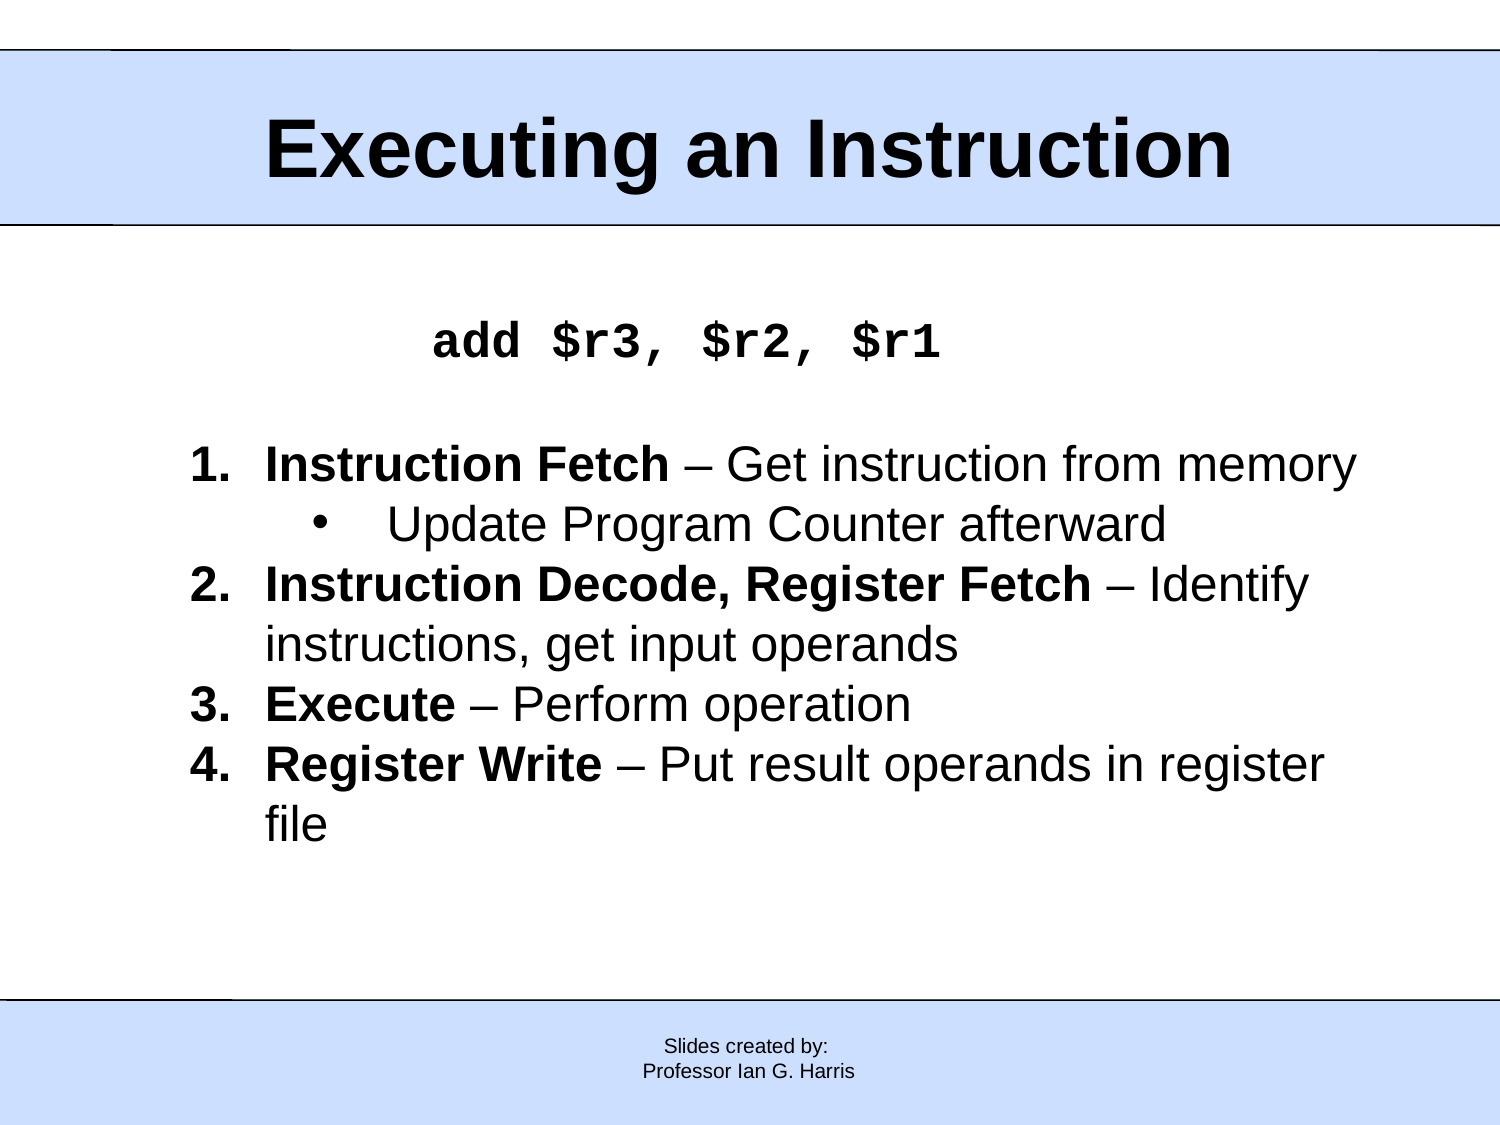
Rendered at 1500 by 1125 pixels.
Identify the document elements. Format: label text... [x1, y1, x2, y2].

text_box add $r3, $r2, $r1 [416, 299, 1003, 375]
title Executing an Instruction [50, 50, 1450, 238]
footer Slides created by: Professor Ian G. Harris [512, 1025, 986, 1098]
text_box Instruction Fetch – Get instruction from memory Update Program Counter afterward Instruction Decode, Register Fetch – Identify instructions, get input operands Execute – Perform operation Register Write – Put result operands in register file [174, 423, 1400, 859]
